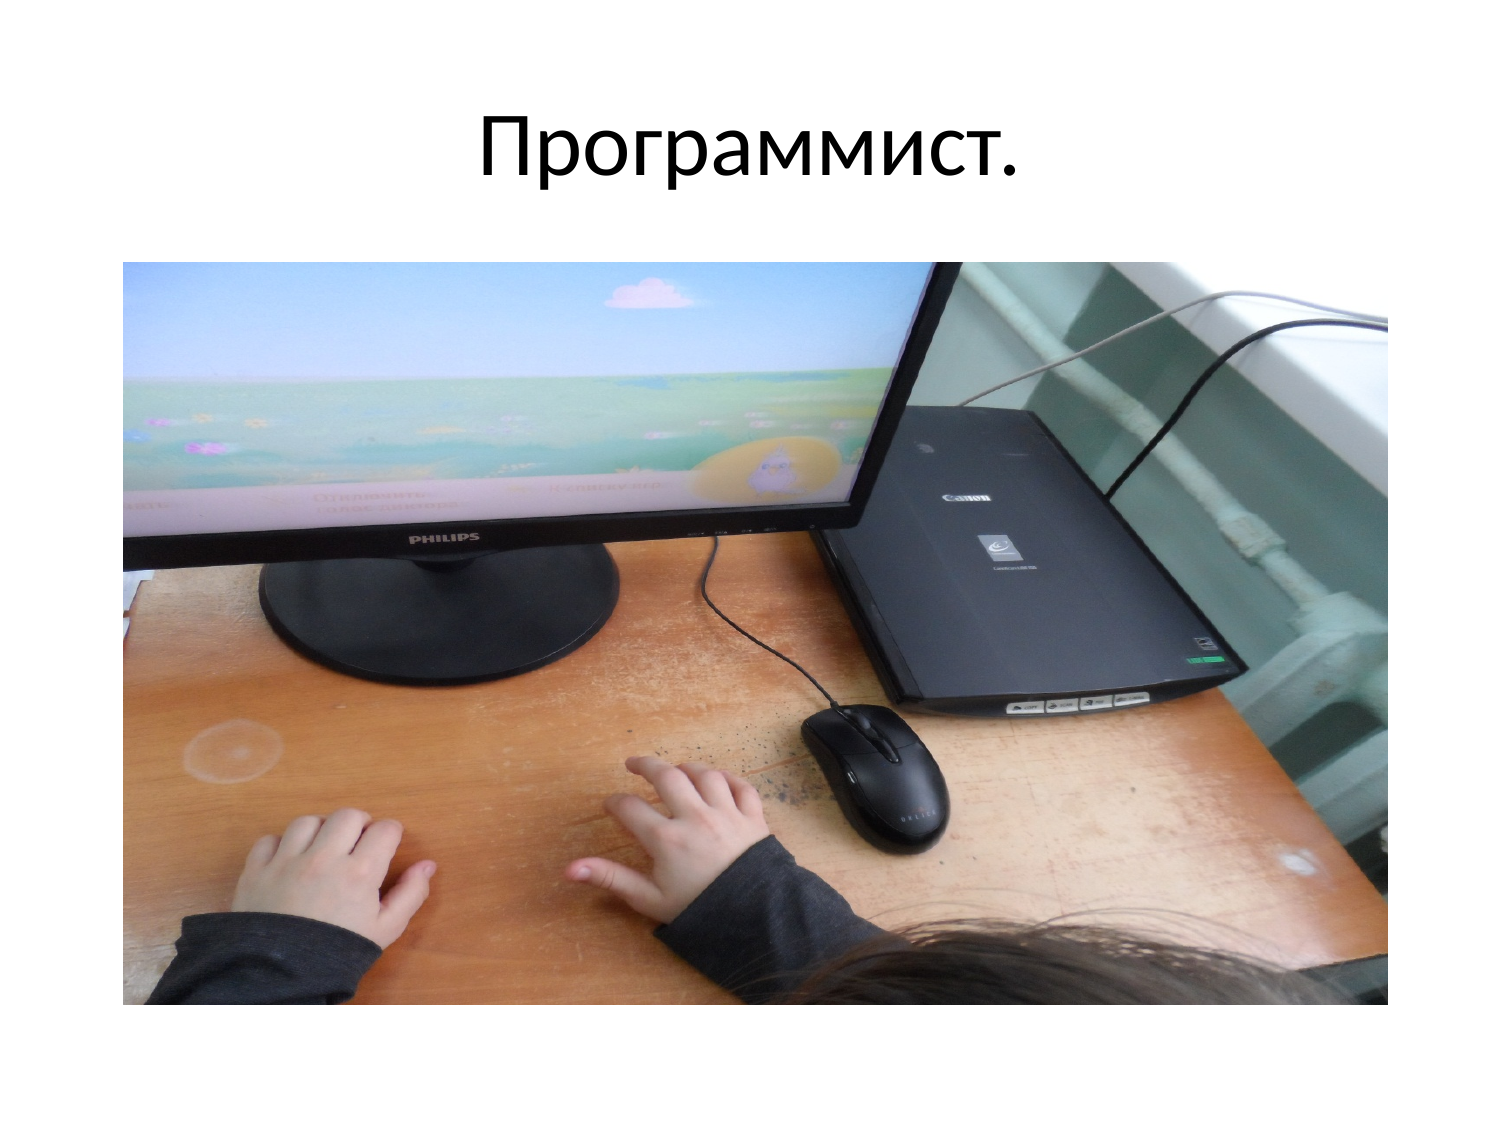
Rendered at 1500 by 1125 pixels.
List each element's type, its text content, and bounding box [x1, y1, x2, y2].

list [123, 262, 1389, 1006]
title Программист. [75, 45, 1425, 233]
